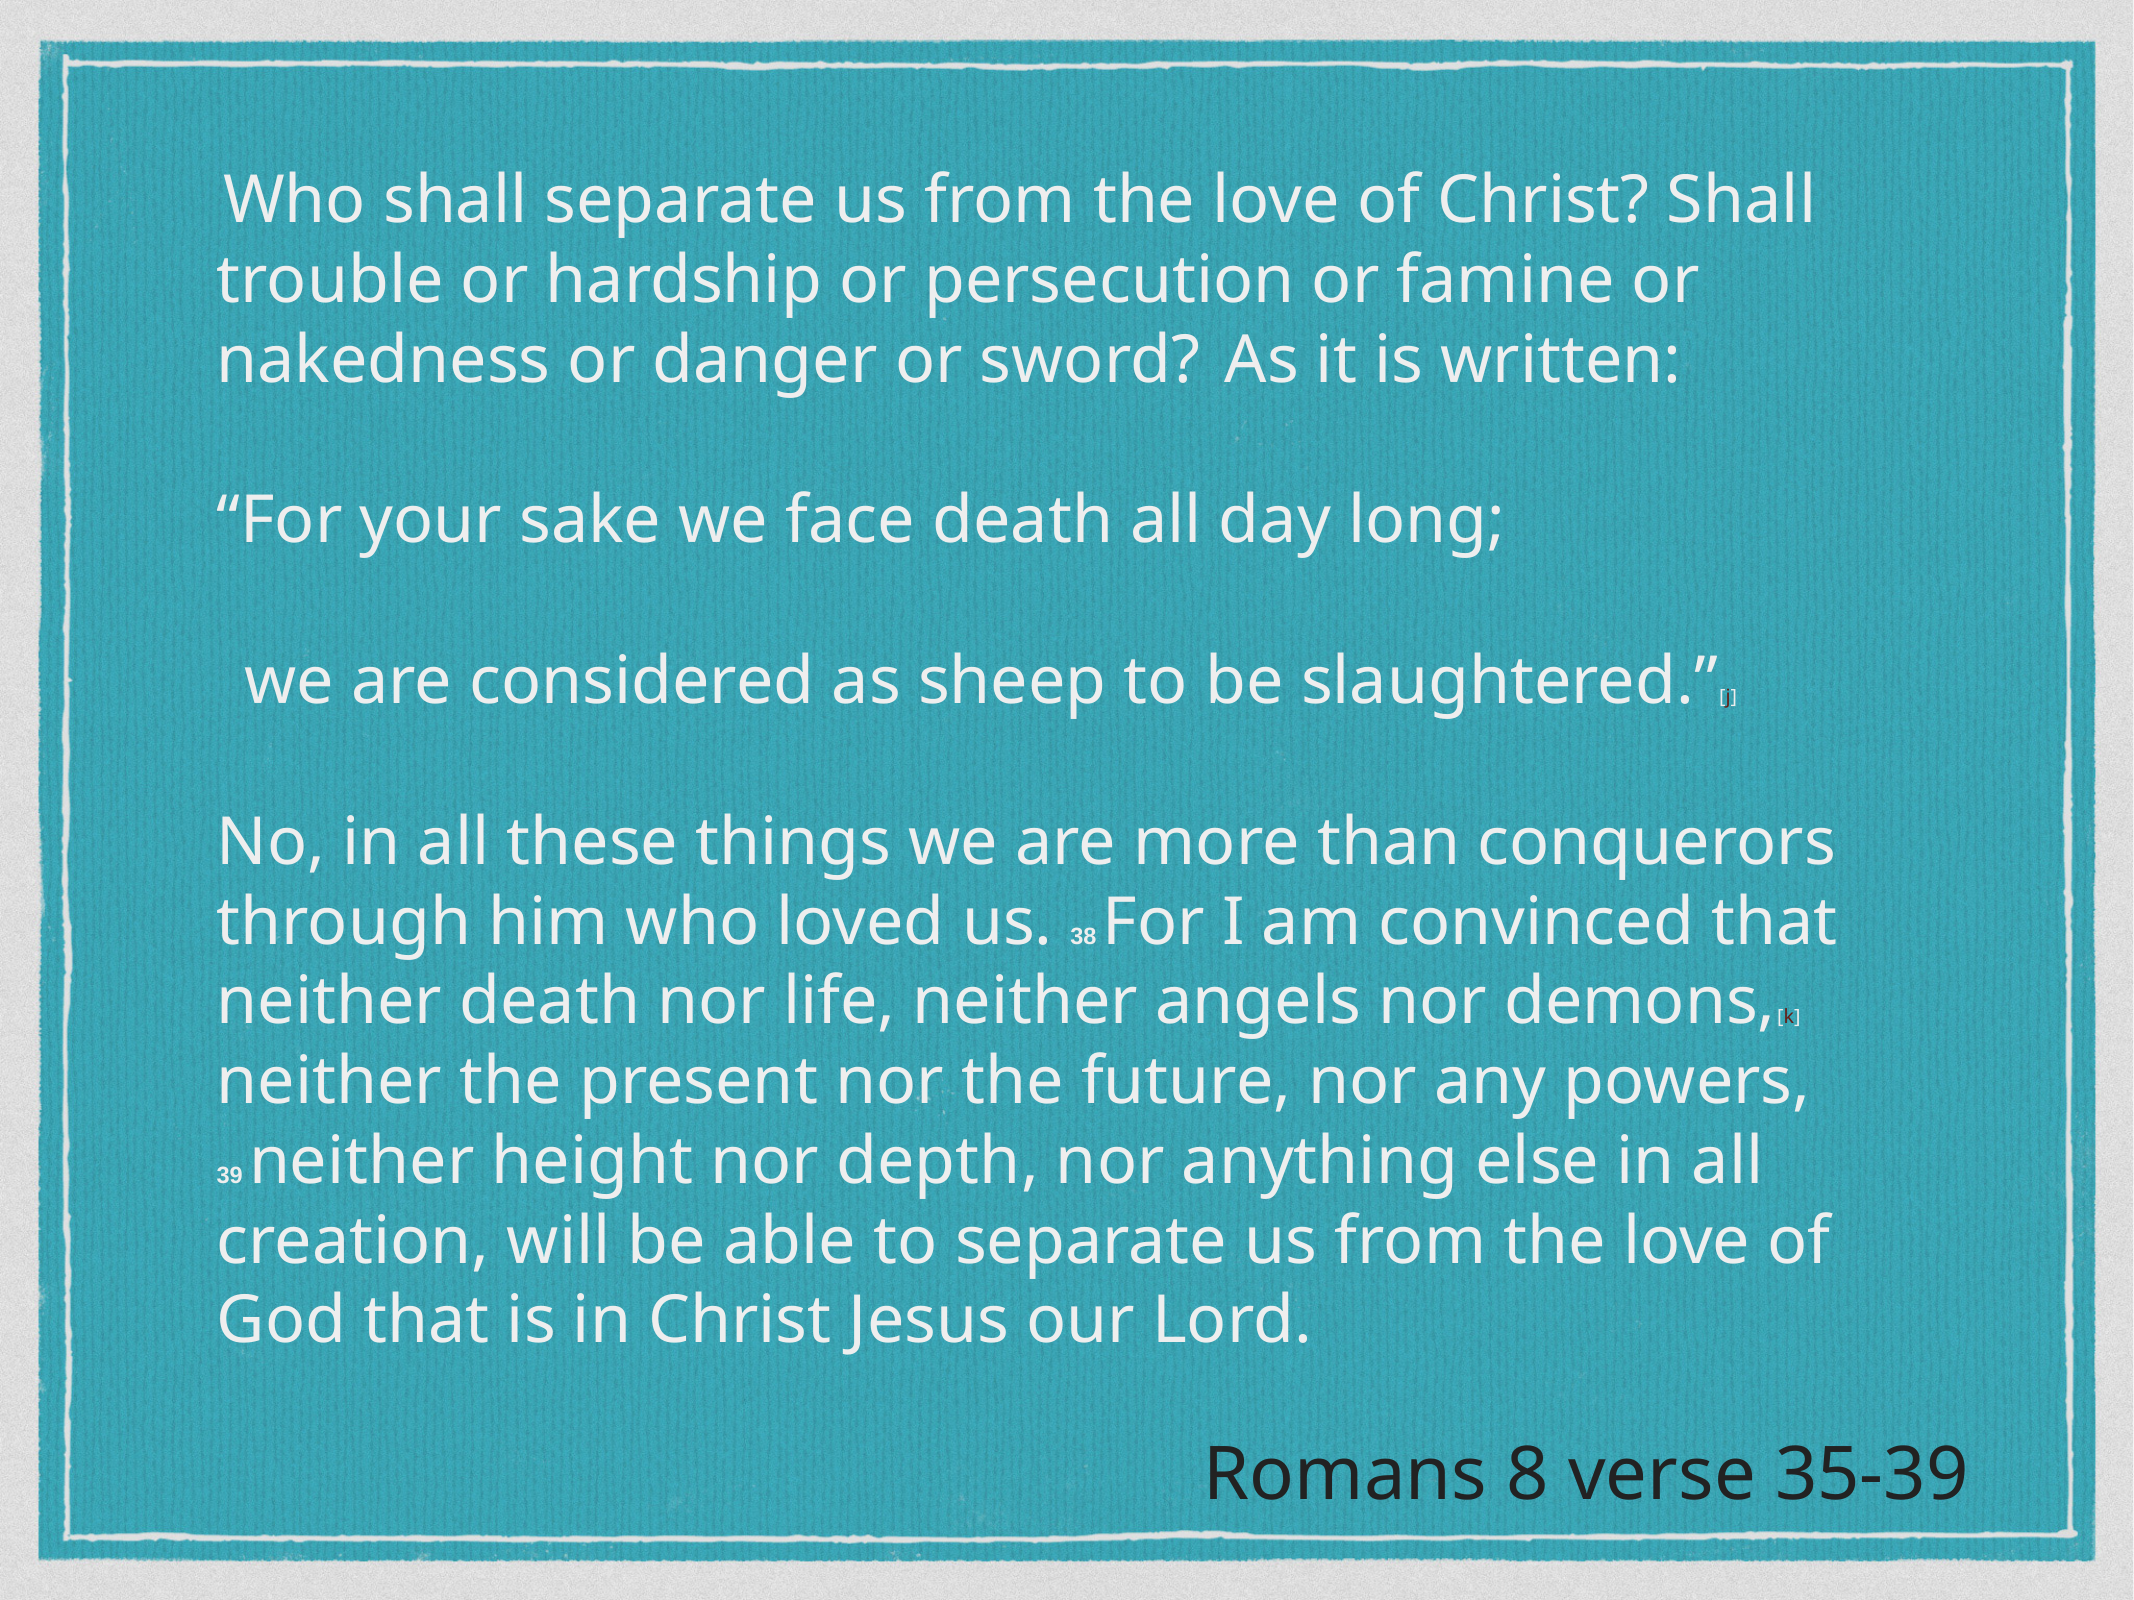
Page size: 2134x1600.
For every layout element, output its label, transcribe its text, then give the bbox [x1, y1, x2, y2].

list Romans 8 verse 35-39 [727, 1416, 2134, 1524]
list Who shall separate us from the love of Christ? Shall trouble or hardship or persecution or famine or nakedness or danger or sword? As it is written: “For your sake we face death all day long; we are considered as sheep to be slaughtered.”[j] No, in all these things we are more than conquerors through him who loved us. 38 For I am convinced that neither death nor life, neither angels nor demons,[k] neither the present nor the future, nor any powers, 39 neither height nor depth, nor anything else in all creation, will be able to separate us from the love of God that is in Christ Jesus our Lord. [207, 135, 1926, 1377]
picture [0, 0, 2134, 1600]
